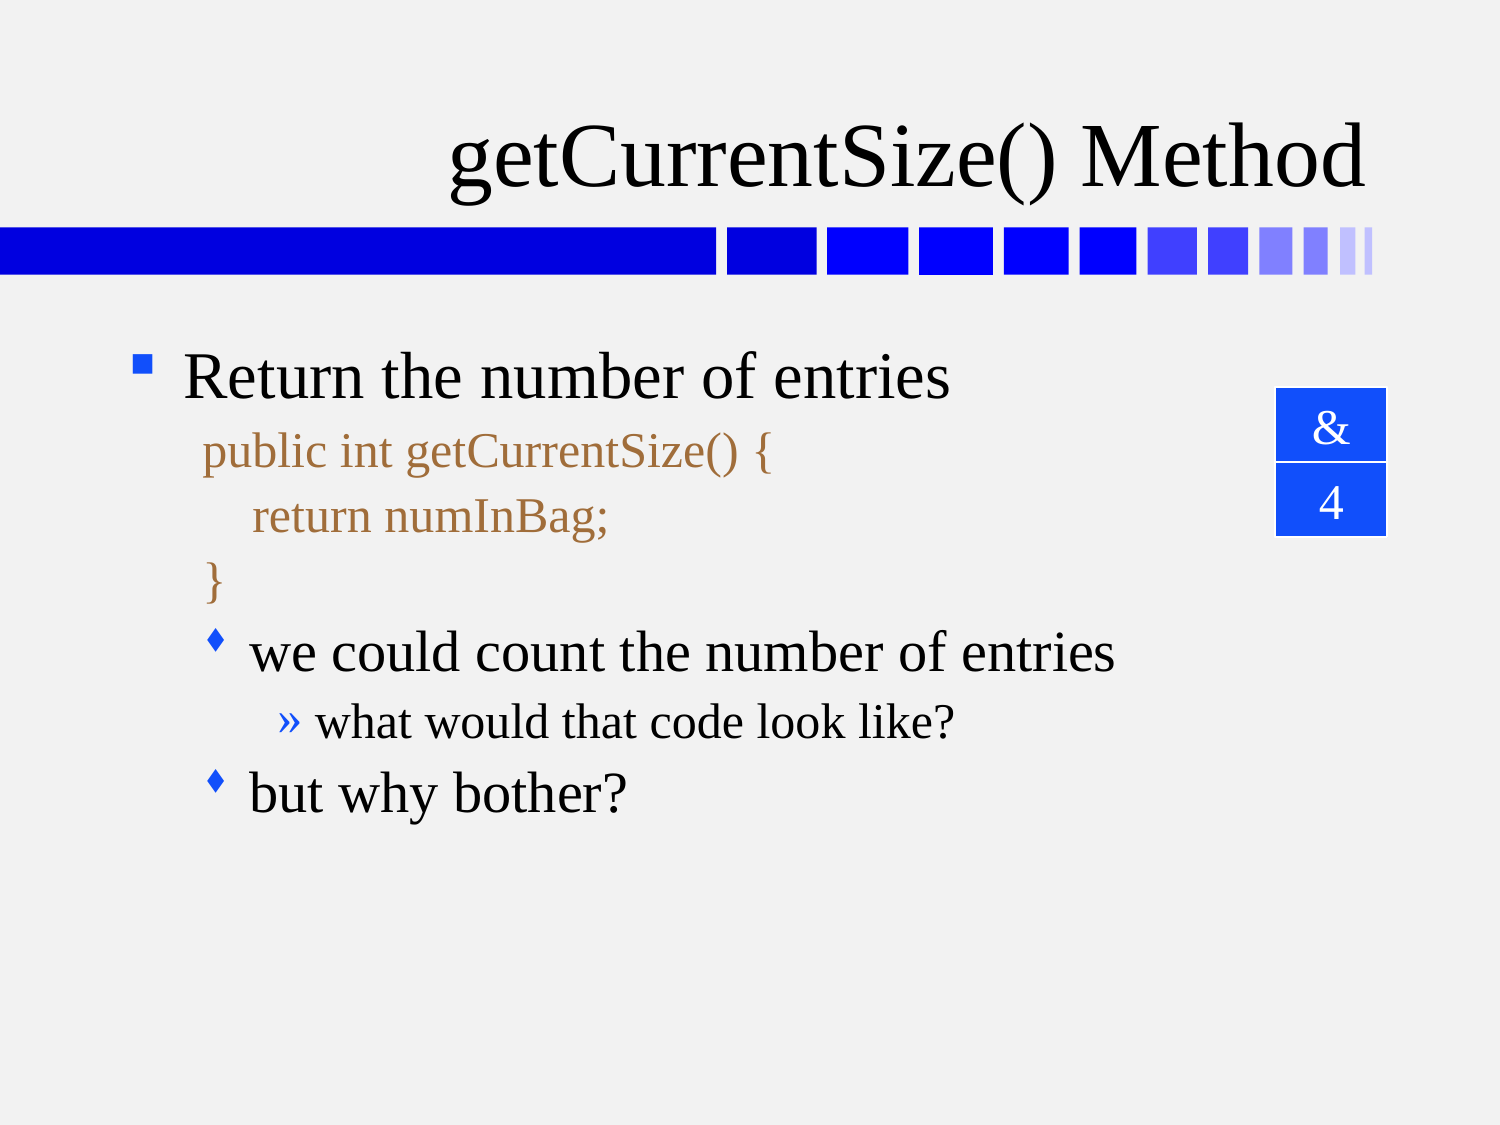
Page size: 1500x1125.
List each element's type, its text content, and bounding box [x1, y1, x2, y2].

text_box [1274, 387, 1388, 538]
title getCurrentSize() Method [109, 27, 1383, 213]
list Return the number of entries public int getCurrentSize() { return numInBag; } we could count the number of entries what would that code look like? but why bother? [111, 324, 1388, 1001]
